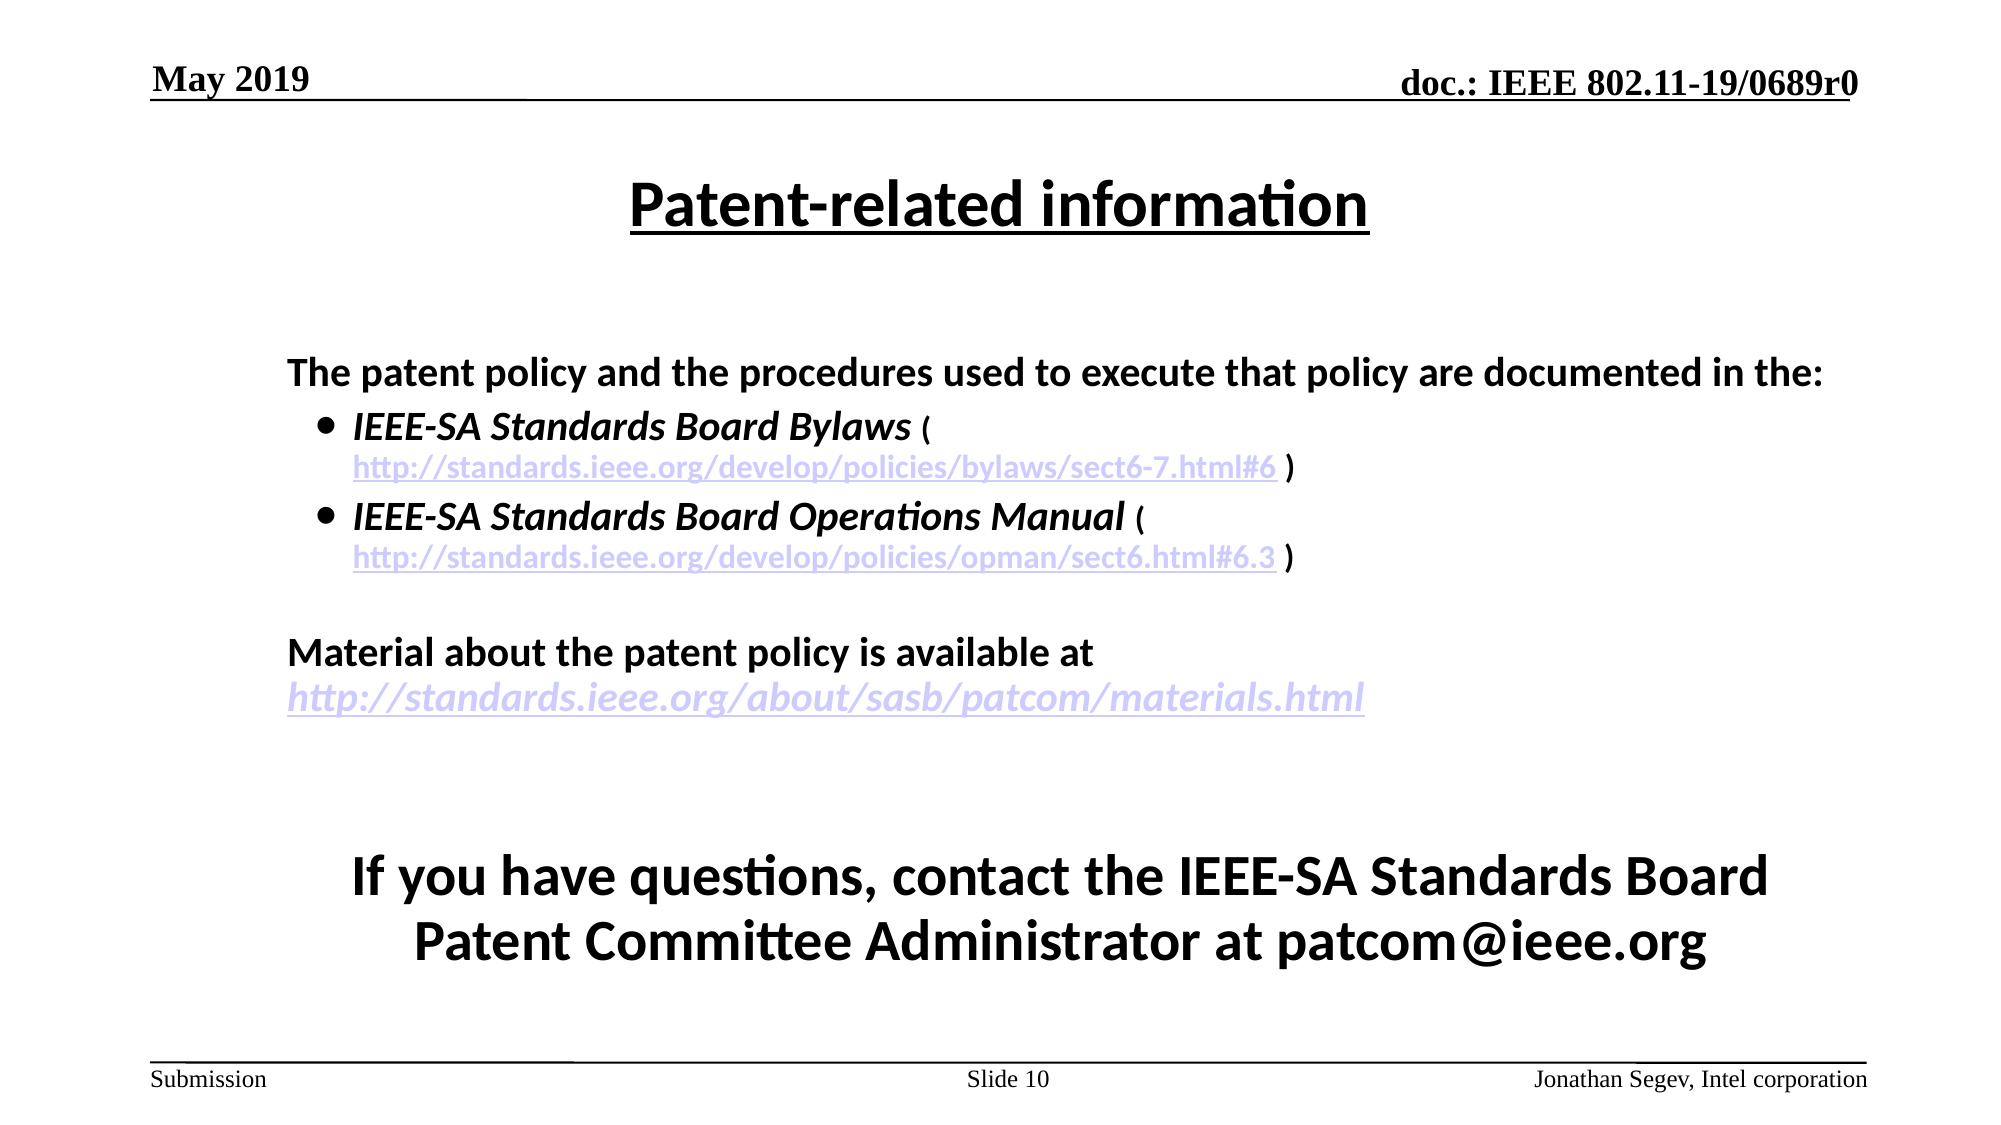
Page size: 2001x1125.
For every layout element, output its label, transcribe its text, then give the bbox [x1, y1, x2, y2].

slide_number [152, 54, 563, 100]
footer Jonathan Segev, Intel corporation [1171, 1061, 1869, 1093]
slide_number Slide 10 [950, 1061, 1067, 1123]
title Patent-related information [149, 112, 1850, 288]
list The patent policy and the procedures used to execute that policy are documented in the: IEEE-SA Standards Board Bylaws (http://standards.ieee.org/develop/policies/bylaws/sect6-7.html#6 ) IEEE-SA Standards Board Operations Manual (http://standards.ieee.org/develop/policies/opman/sect6.html#6.3 ) Material about the patent policy is available at http://standards.ieee.org/about/sasb/patcom/materials.html If you have questions, contact the IEEE-SA Standards Board Patent Committee Administrator at patcom@ieee.org [149, 324, 1850, 1000]
